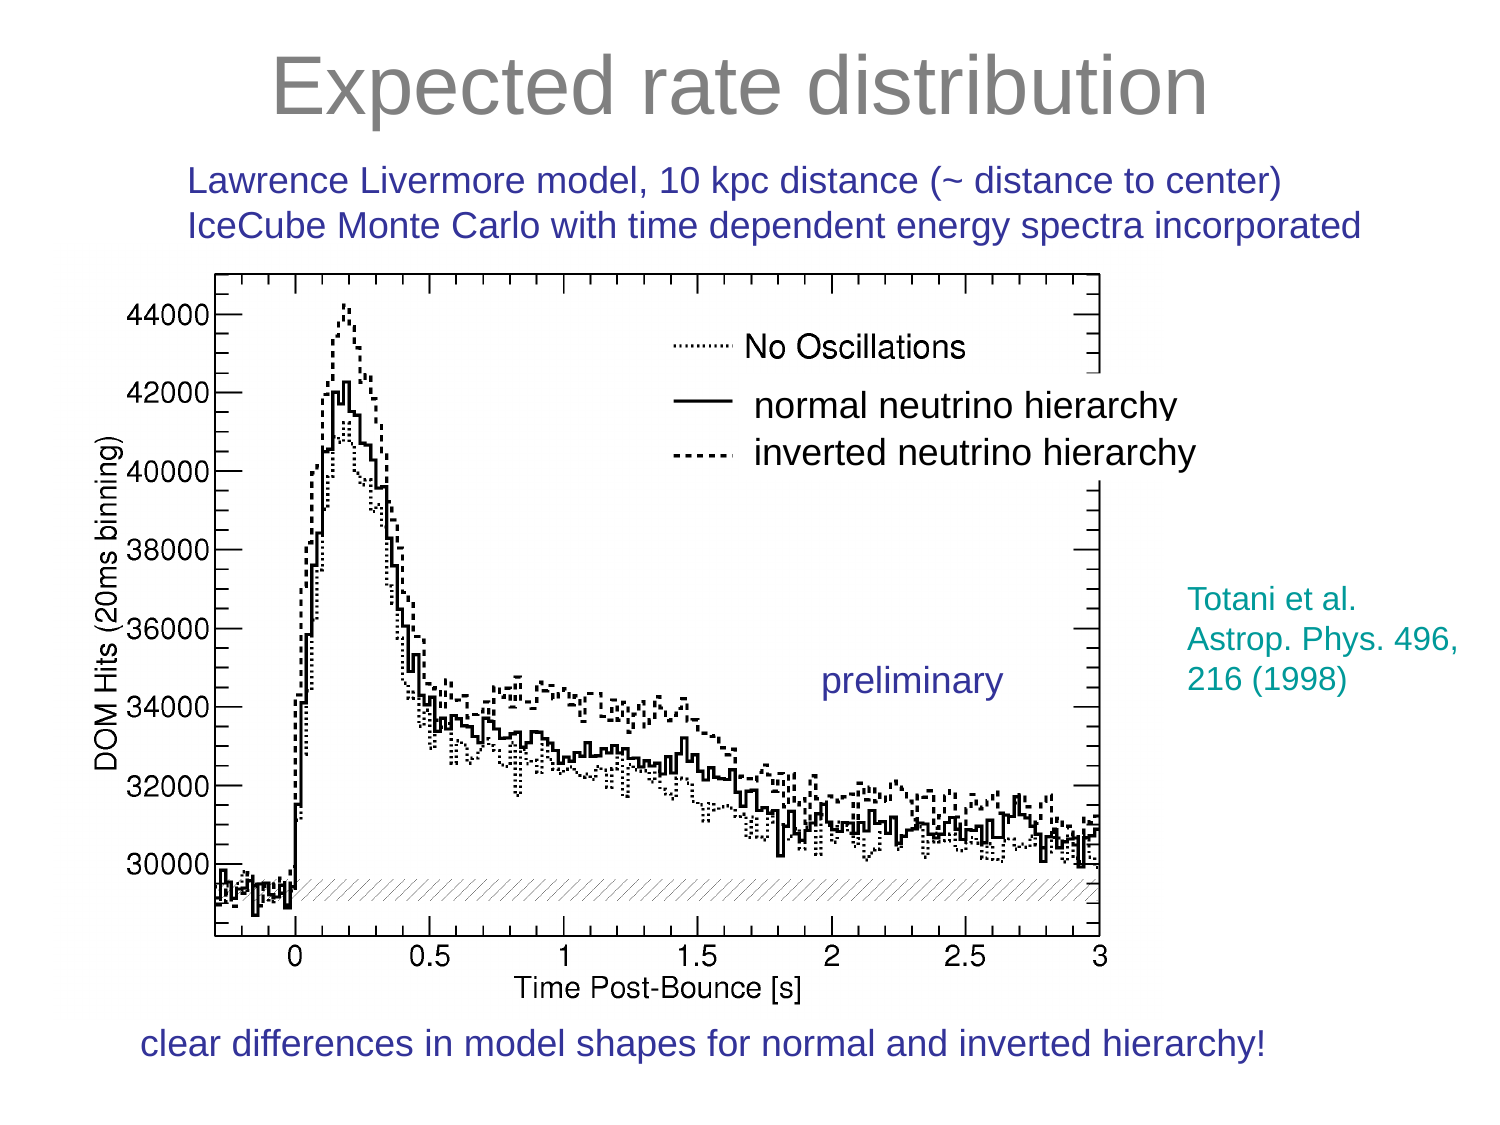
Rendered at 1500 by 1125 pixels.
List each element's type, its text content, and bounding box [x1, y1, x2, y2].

text_box inverted neutrino hierarchy [1168, 420, 1212, 481]
text_box normal neutrino hierarchy [1168, 373, 1193, 420]
text_box Totani et al. Astrop. Phys. 496, 216 (1998) [1172, 569, 1484, 704]
text_box clear differences in model shapes for normal and inverted hierarchy! [125, 1011, 1282, 1072]
picture [52, 243, 1164, 1021]
title Expected rate distribution [76, 0, 1427, 163]
text_box Lawrence Livermore model, 10 kpc distance (~ distance to center) IceCube Monte Carlo with time dependent energy spectra incorporated [172, 148, 1378, 254]
